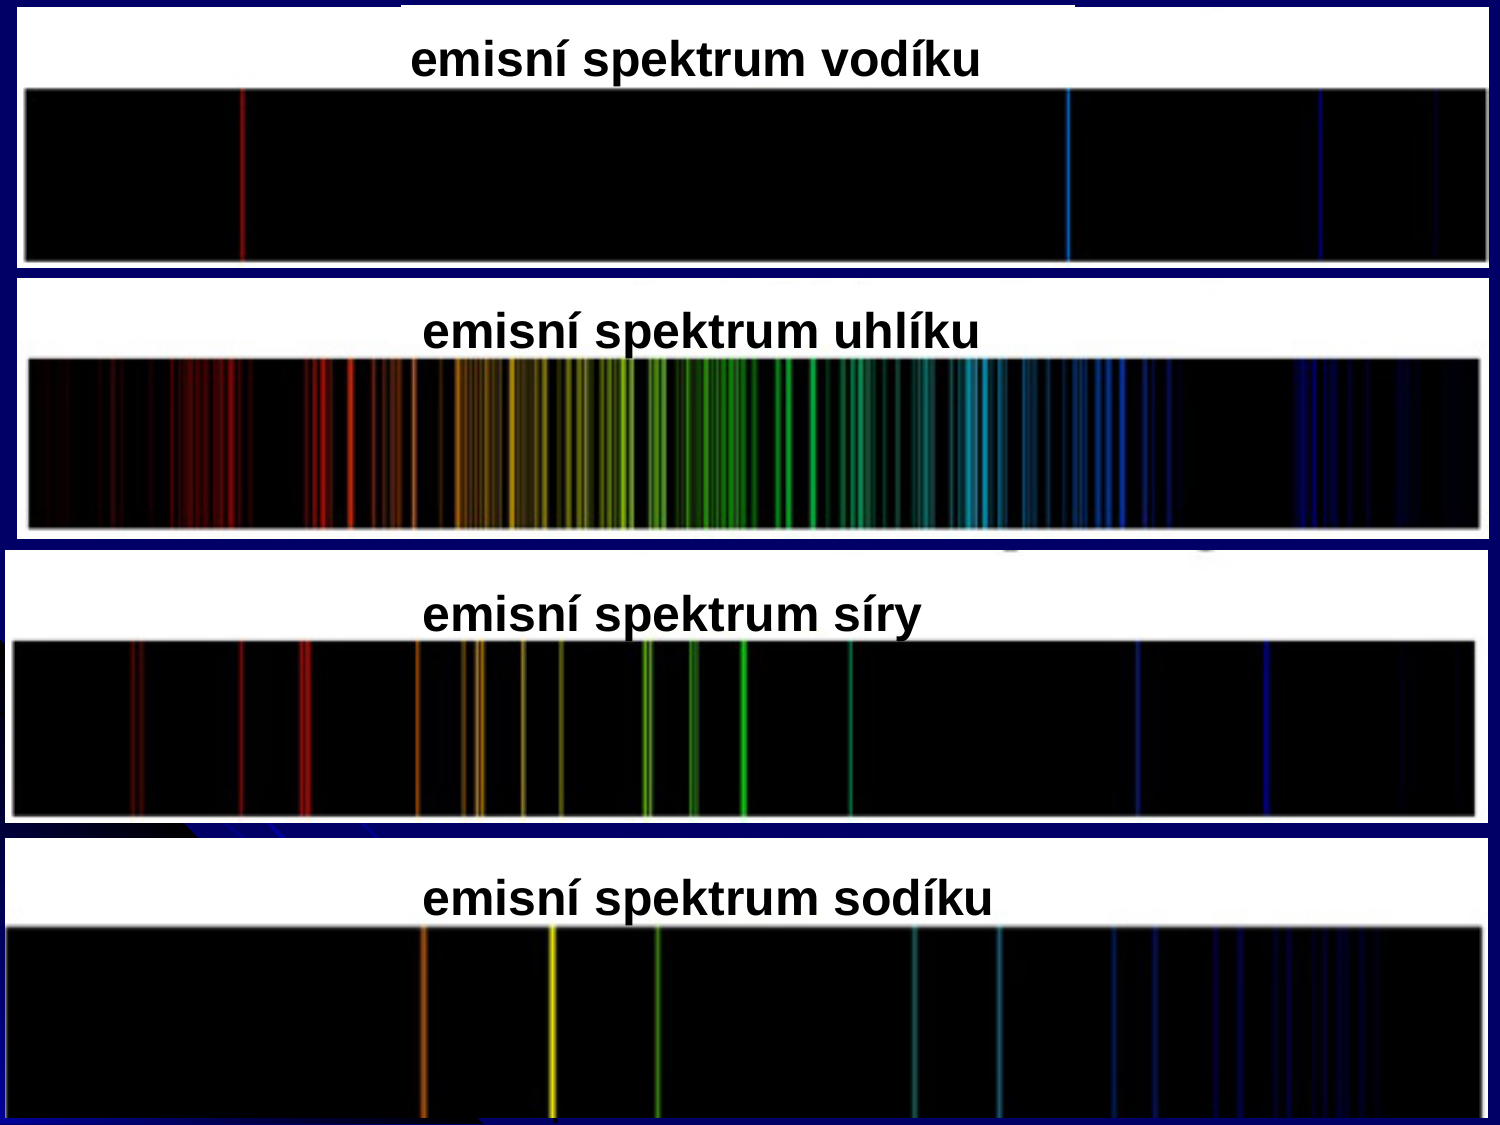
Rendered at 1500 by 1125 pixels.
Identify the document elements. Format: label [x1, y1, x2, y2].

text_box [5, 838, 1488, 1118]
text_box [5, 550, 1488, 823]
text_box [17, 278, 1489, 539]
text_box [17, 7, 1489, 268]
